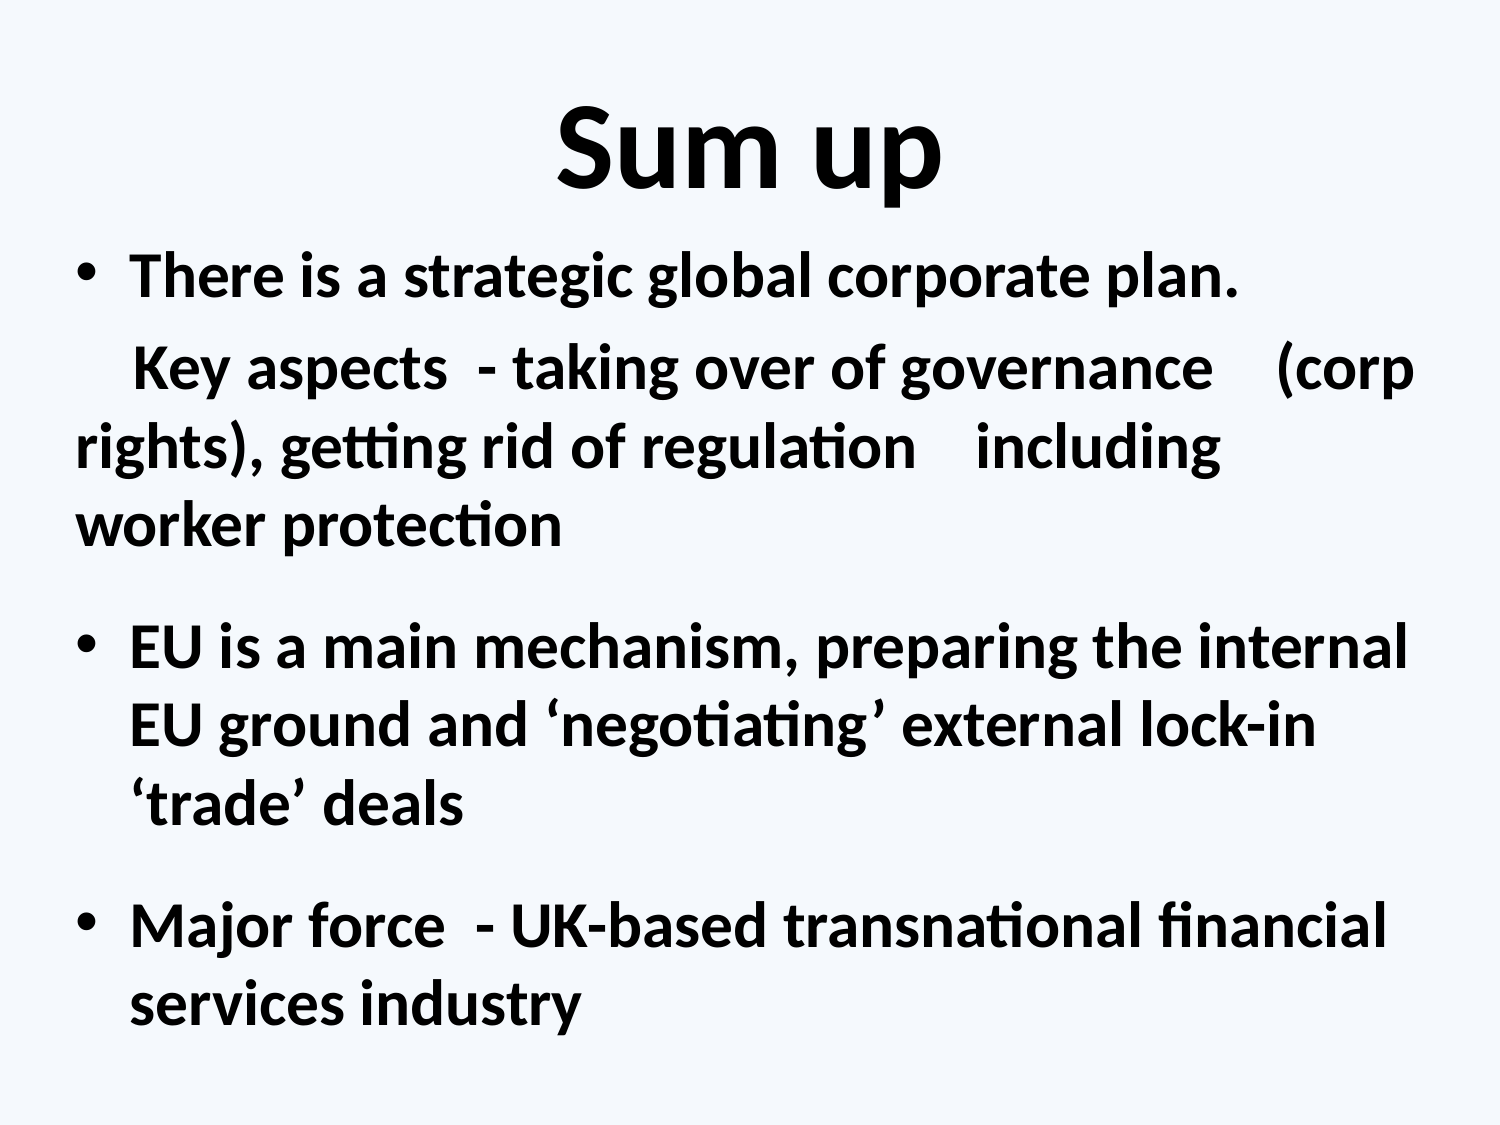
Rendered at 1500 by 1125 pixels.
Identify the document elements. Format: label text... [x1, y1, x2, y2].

list There is a strategic global corporate plan. Key aspects - taking over of governance (corp rights), getting rid of regulation including worker protection EU is a main mechanism, preparing the internal EU ground and ‘negotiating’ external lock-in ‘trade’ deals Major force - UK-based transnational financial services industry [74, 231, 1426, 1107]
title Sum up [74, 44, 1426, 231]
